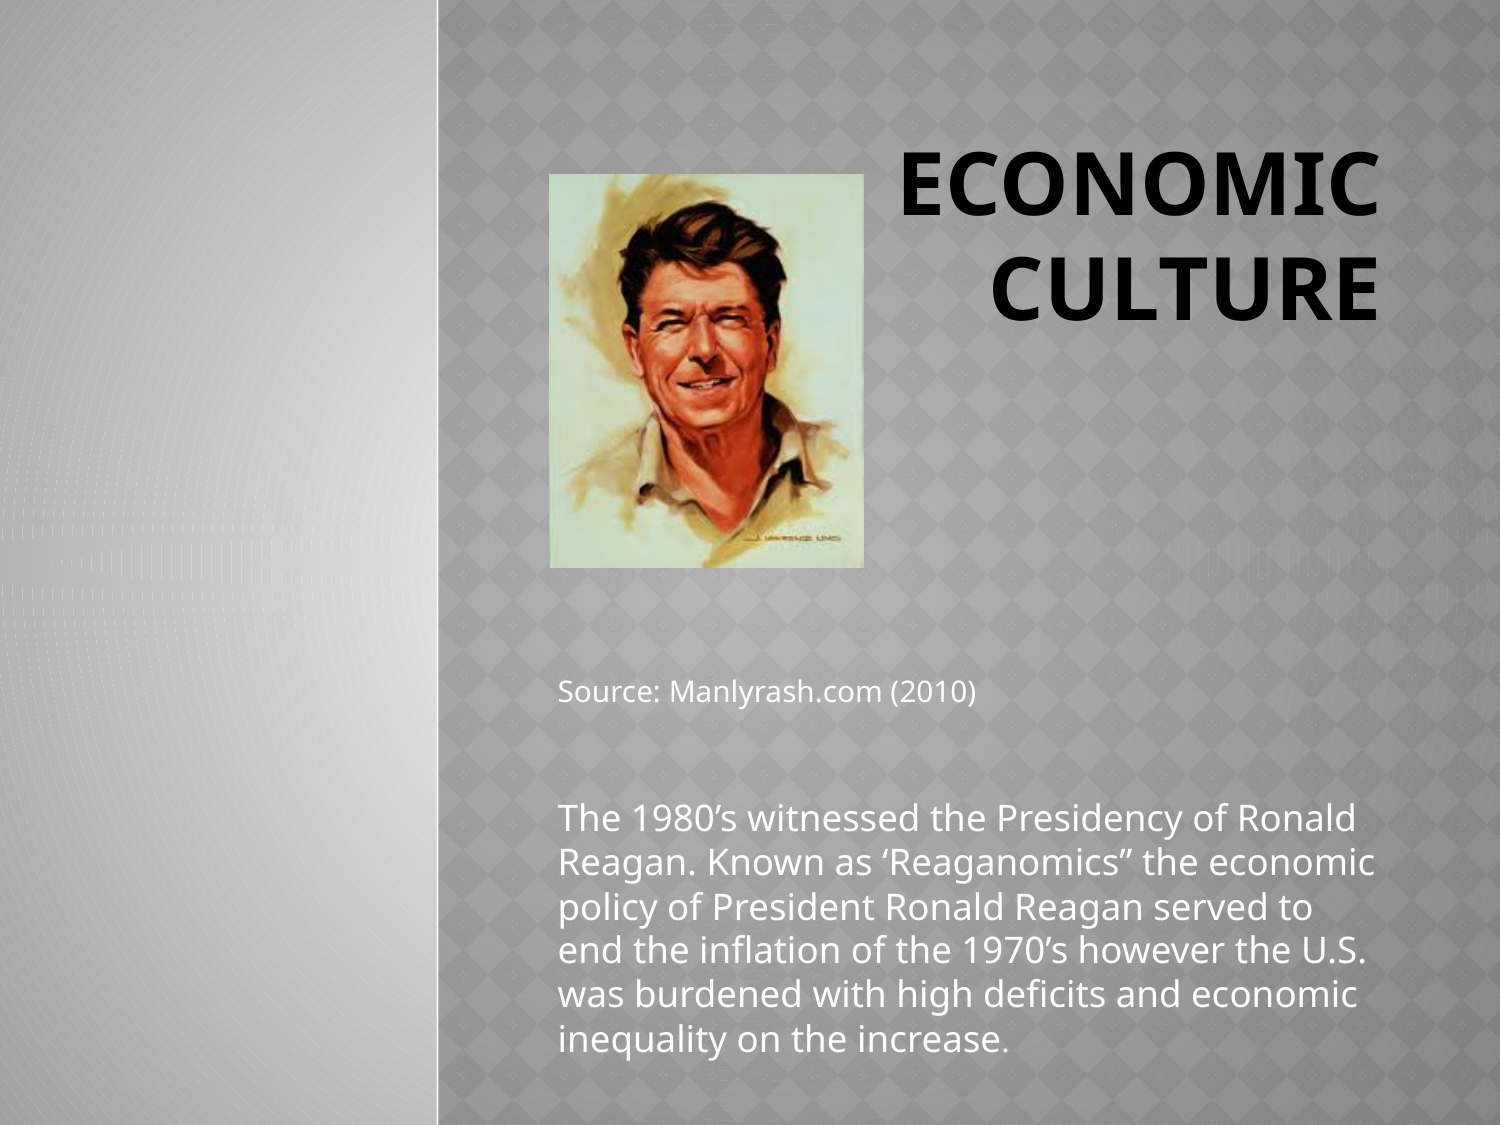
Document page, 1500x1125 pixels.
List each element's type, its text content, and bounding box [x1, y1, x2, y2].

subtitle Source: Manlyrash.com (2010) The 1980’s witnessed the Presidency of Ronald Reagan. Known as ‘Reaganomics” the economic policy of President Ronald Reagan served to end the inflation of the 1970’s however the U.S. was burdened with high deficits and economic inequality on the increase. [550, 575, 1390, 1075]
picture [549, 174, 865, 568]
title Economic Culture [552, 87, 1390, 338]
